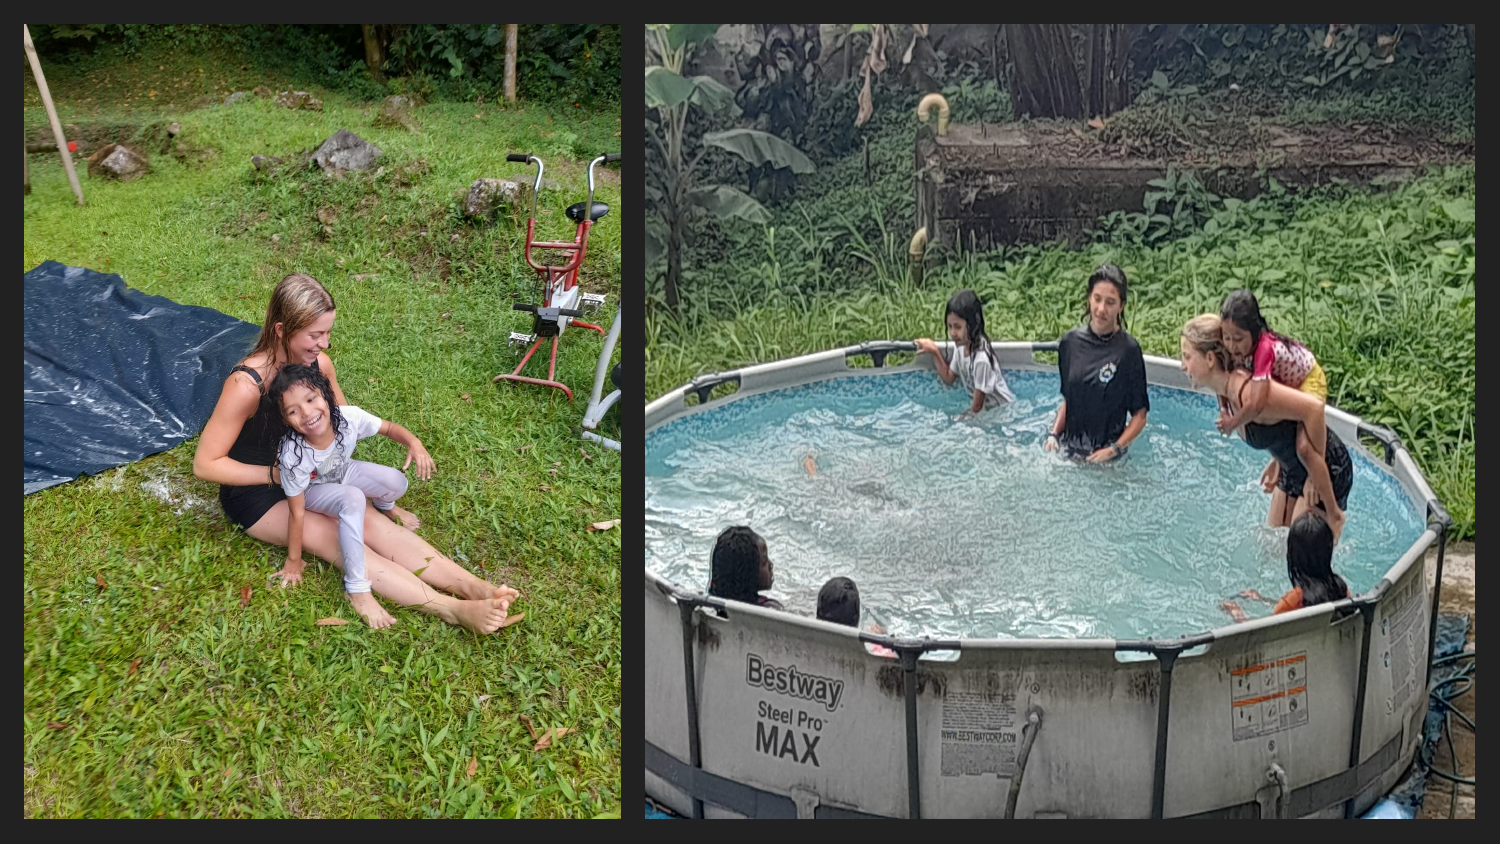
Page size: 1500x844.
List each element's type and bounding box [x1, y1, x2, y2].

picture [24, 24, 621, 819]
picture [645, 24, 1476, 819]
